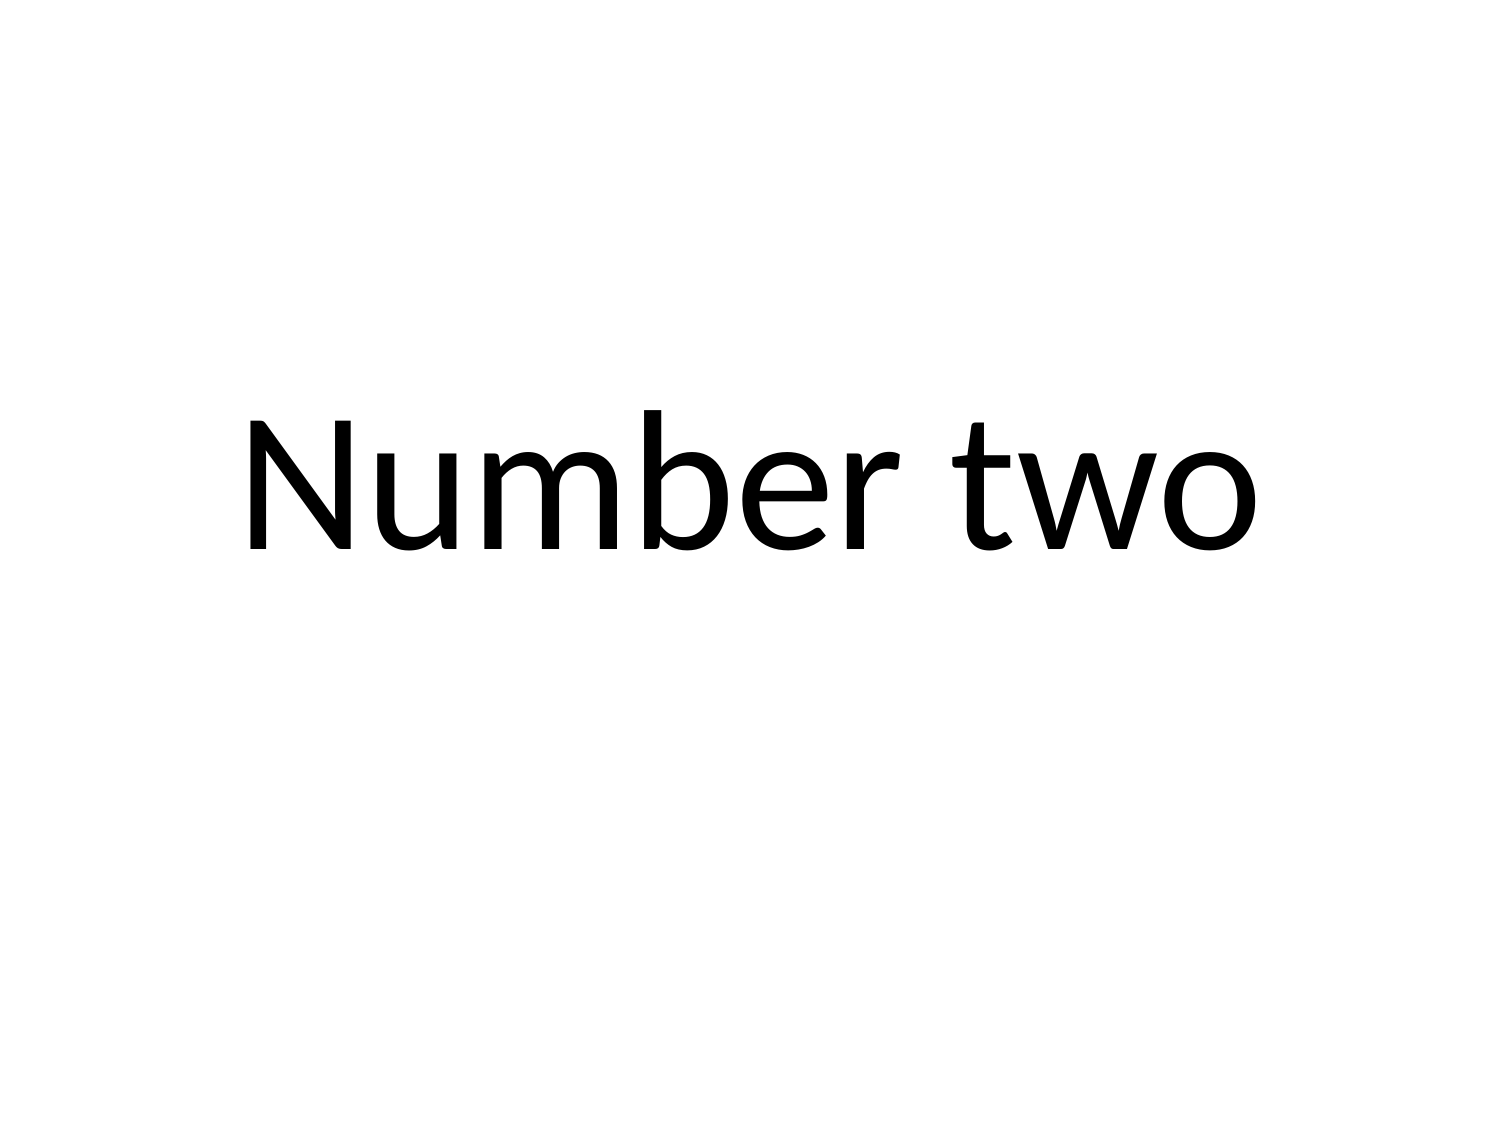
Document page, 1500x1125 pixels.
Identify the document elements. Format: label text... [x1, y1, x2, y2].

title Number two [112, 349, 1388, 591]
